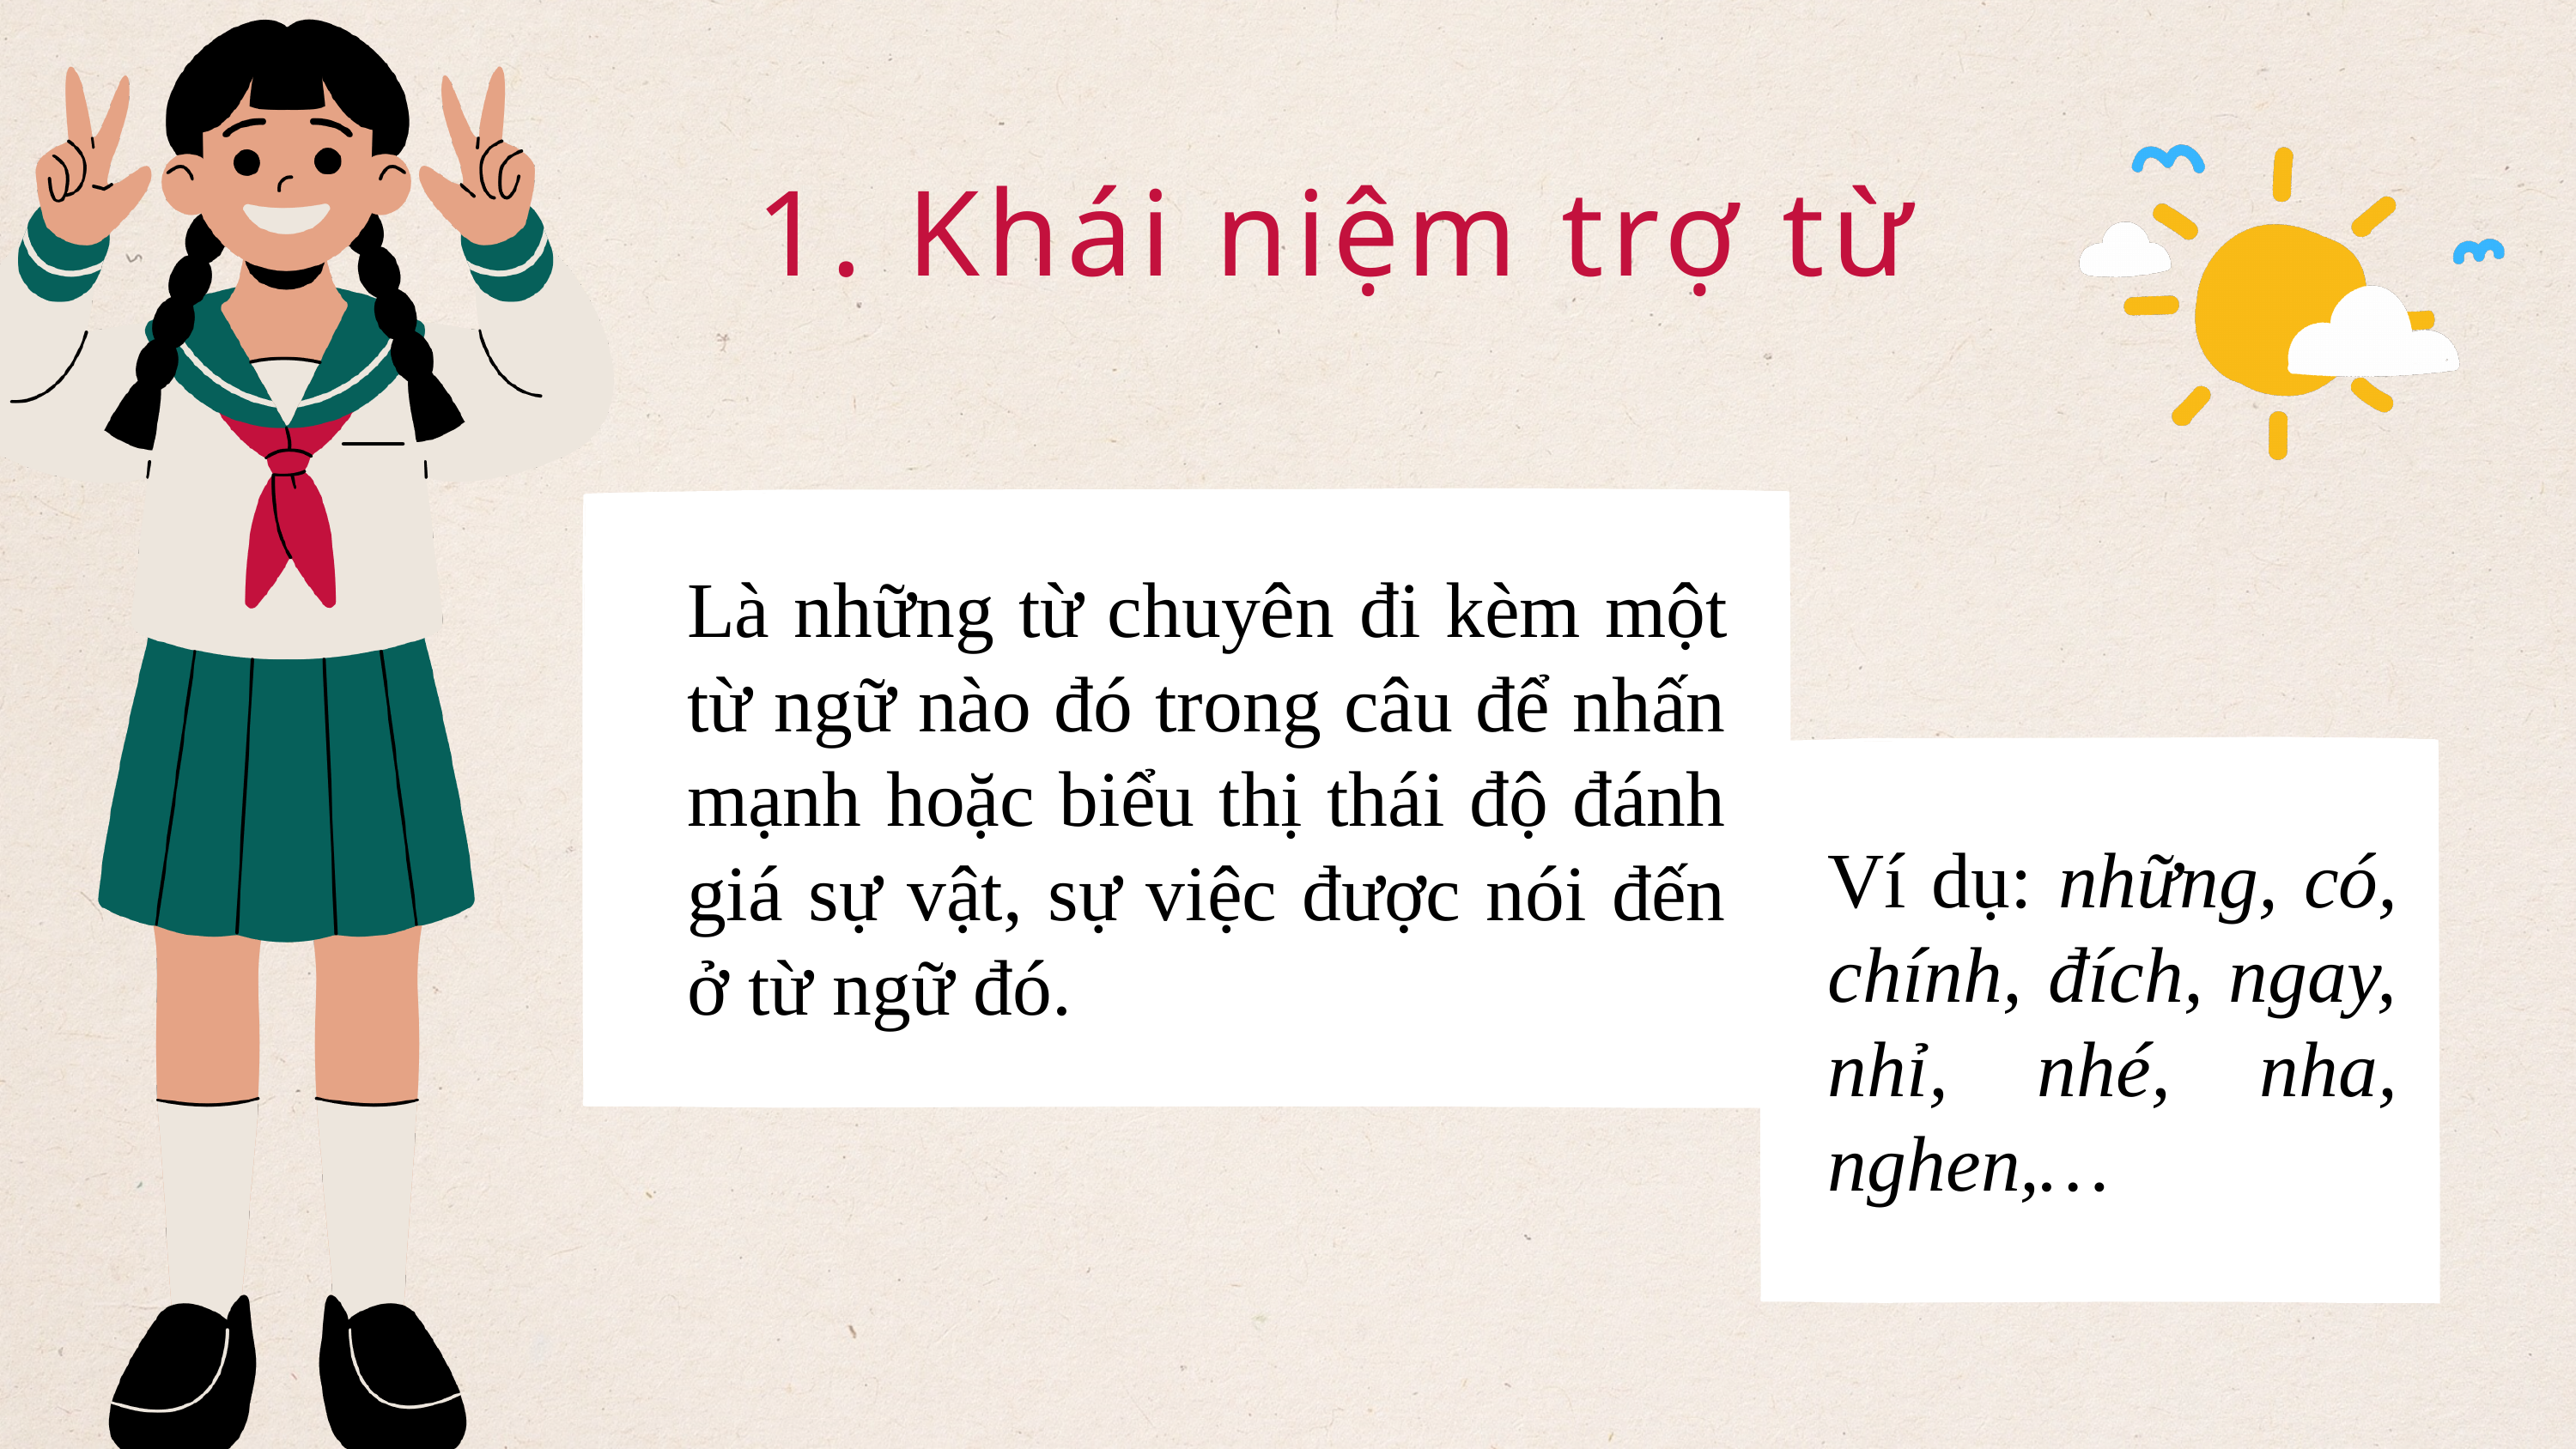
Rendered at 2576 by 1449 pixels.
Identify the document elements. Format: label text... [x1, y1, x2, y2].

text_box 1. Khái niệm trợ từ [756, 156, 2079, 300]
text_box [0, 0, 636, 1449]
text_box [582, 488, 1793, 1109]
table_cell [636, 0, 2576, 1449]
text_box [1759, 737, 2440, 1304]
text_box [2079, 144, 2505, 460]
